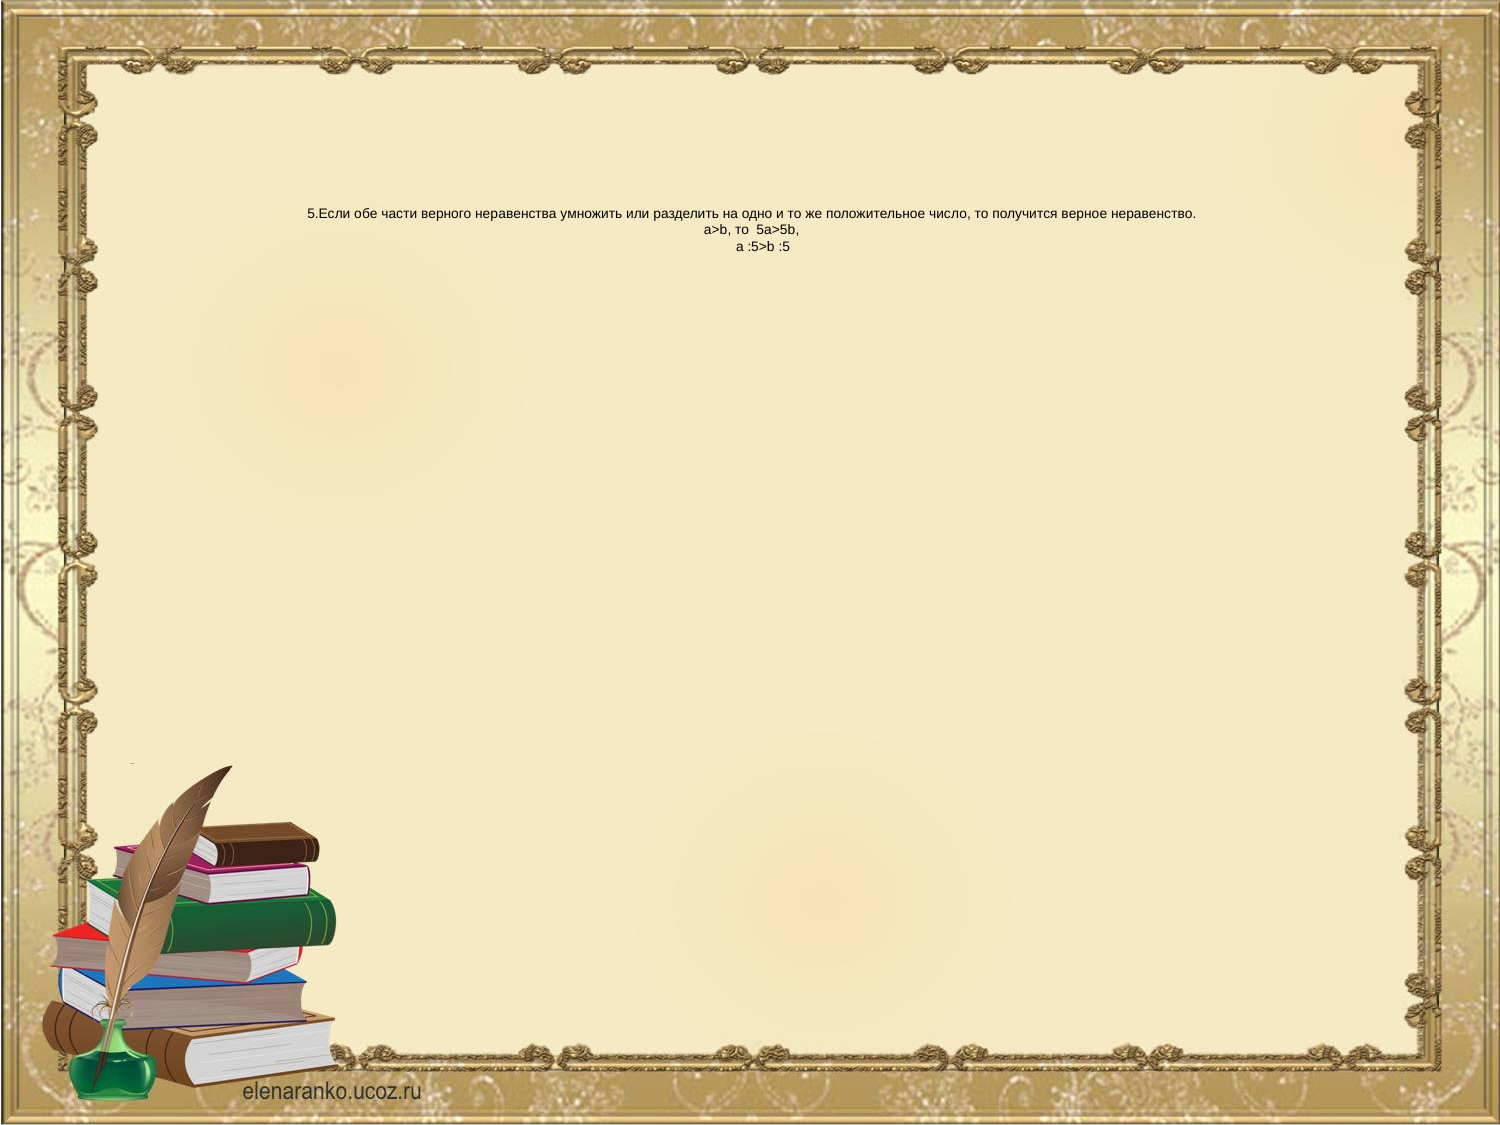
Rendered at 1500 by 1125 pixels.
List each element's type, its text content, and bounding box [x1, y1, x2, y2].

picture [0, 0, 1500, 1125]
title 5.Если обе части верного неравенства умножить или разделить на одно и то же положительное число, то получится верное неравенство. a>b, то 5a>5b, a :5>b :5 [76, 78, 1427, 266]
